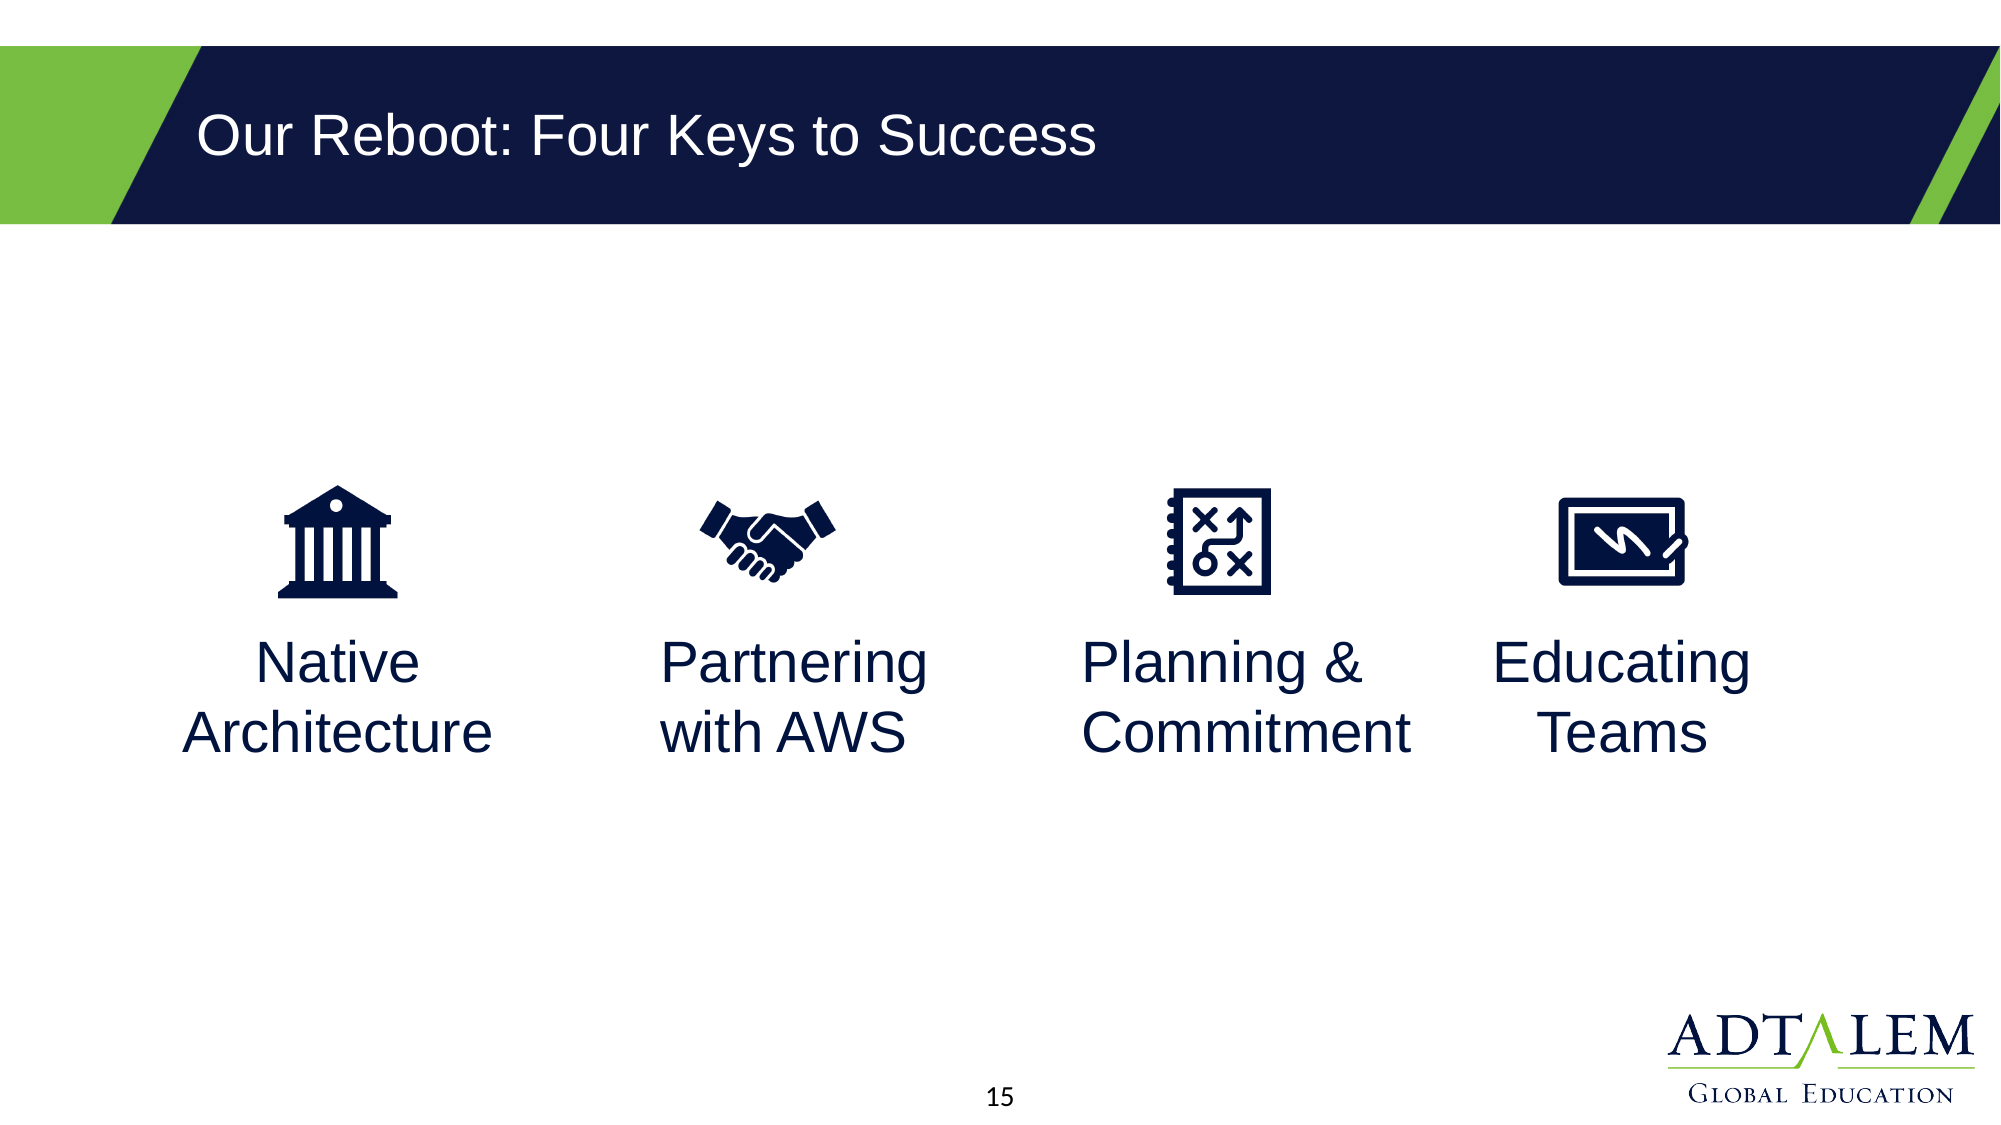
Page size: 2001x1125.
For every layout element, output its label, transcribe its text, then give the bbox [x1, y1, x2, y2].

title Our Reboot: Four Keys to Success [181, 51, 1822, 222]
picture [0, 0, 2001, 1125]
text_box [570, 466, 965, 774]
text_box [991, 466, 1444, 774]
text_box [1471, 466, 1773, 774]
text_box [132, 466, 544, 774]
